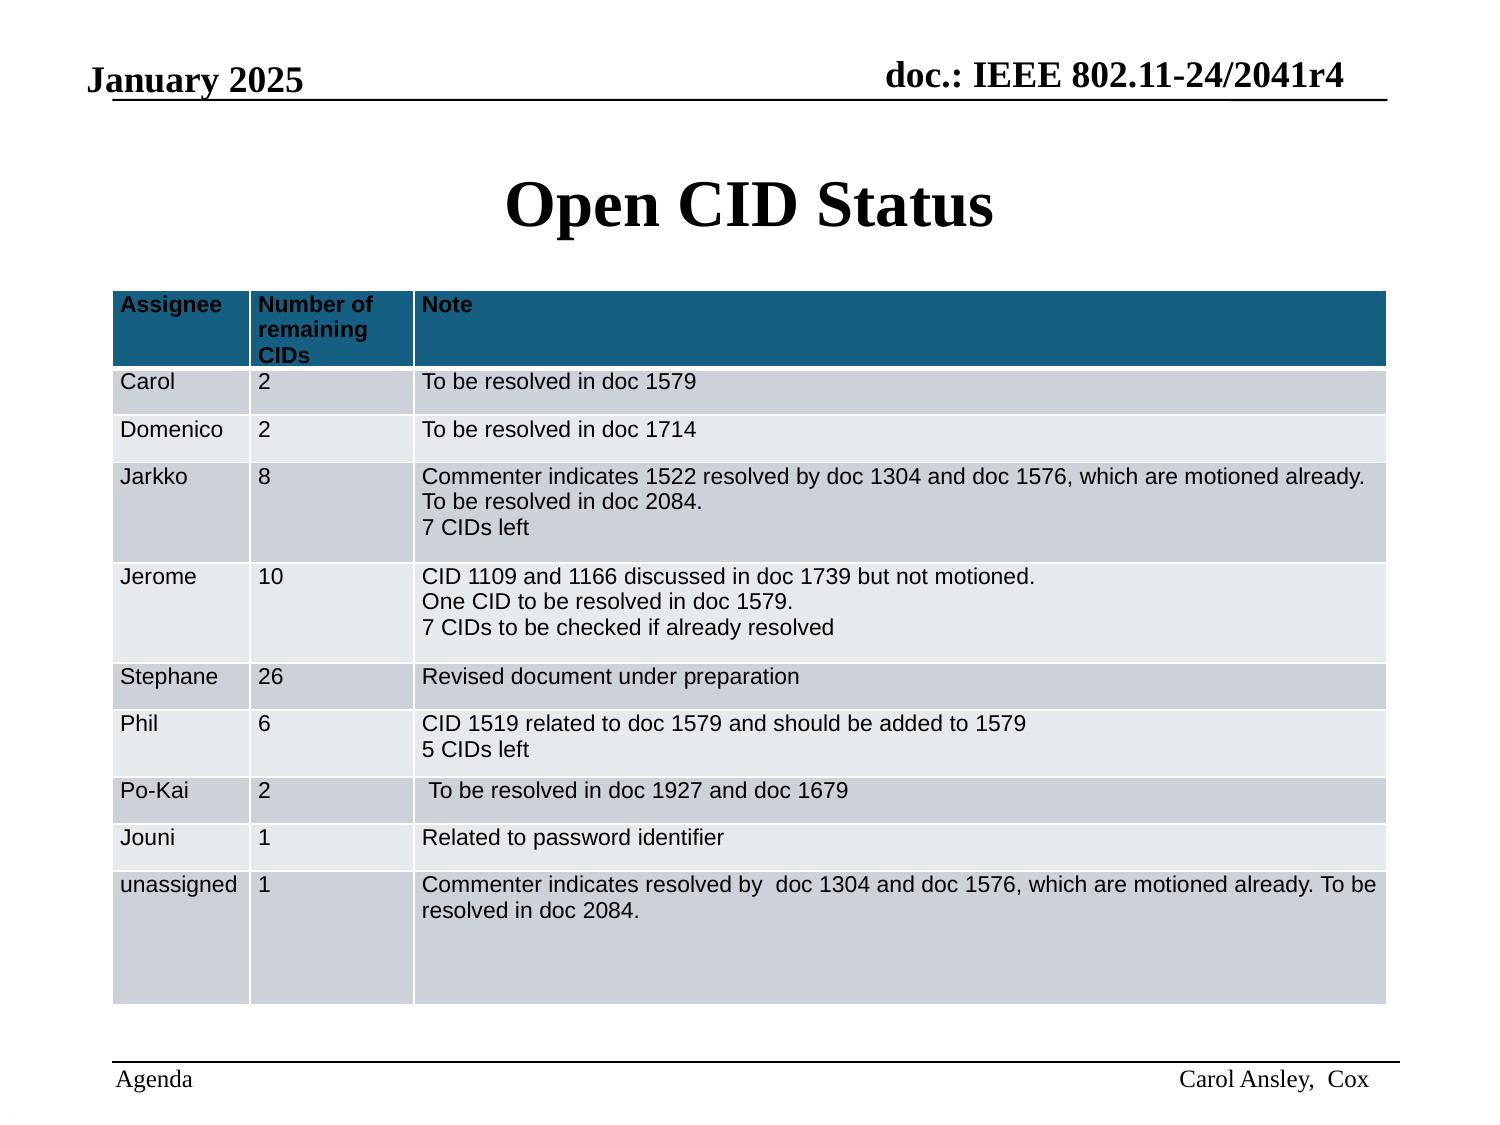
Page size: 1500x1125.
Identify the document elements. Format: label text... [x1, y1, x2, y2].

table_header Number of remaining CIDs [251, 291, 413, 366]
table_cell Jouni [113, 825, 249, 870]
table_cell 8 [251, 463, 413, 562]
table_cell Phil [113, 711, 249, 776]
table_cell Stephane [113, 664, 249, 709]
table_cell 10 [251, 564, 413, 662]
table_cell 2 [251, 416, 413, 462]
table_cell CID 1519 related to doc 1579 and should be added to 1579 5 CIDs left [415, 711, 1386, 776]
table_cell Commenter indicates resolved by doc 1304 and doc 1576, which are motioned already. To be resolved in doc 2084. [415, 872, 1386, 1004]
table_cell Commenter indicates 1522 resolved by doc 1304 and doc 1576, which are motioned already. To be resolved in doc 2084. 7 CIDs left [415, 463, 1386, 562]
table_cell Related to password identifier [415, 825, 1386, 870]
table_cell To be resolved in doc 1579 [415, 371, 1386, 414]
table_cell Jerome [113, 564, 249, 662]
table_cell Po-Kai [113, 778, 249, 823]
table_cell Carol [113, 371, 249, 414]
table_cell CID 1109 and 1166 discussed in doc 1739 but not motioned. One CID to be resolved in doc 1579. 7 CIDs to be checked if already resolved [415, 564, 1386, 662]
table_cell Domenico [113, 416, 249, 462]
table_cell To be resolved in doc 1927 and doc 1679 [415, 778, 1386, 823]
table_cell 2 [251, 371, 413, 414]
table_cell 1 [251, 872, 413, 1004]
table_cell Revised document under preparation [415, 664, 1386, 709]
table_cell 6 [251, 711, 413, 776]
title Open CID Status [111, 111, 1388, 288]
table_cell 2 [251, 778, 413, 823]
table_cell unassigned [113, 872, 249, 1004]
table_cell To be resolved in doc 1714 [415, 416, 1386, 462]
table_header Assignee [113, 291, 249, 366]
table_header Note [415, 291, 1386, 366]
text_box [0, 0, 1500, 88]
table_cell Jarkko [113, 463, 249, 562]
table_cell 26 [251, 664, 413, 709]
table_cell 1 [251, 825, 413, 870]
